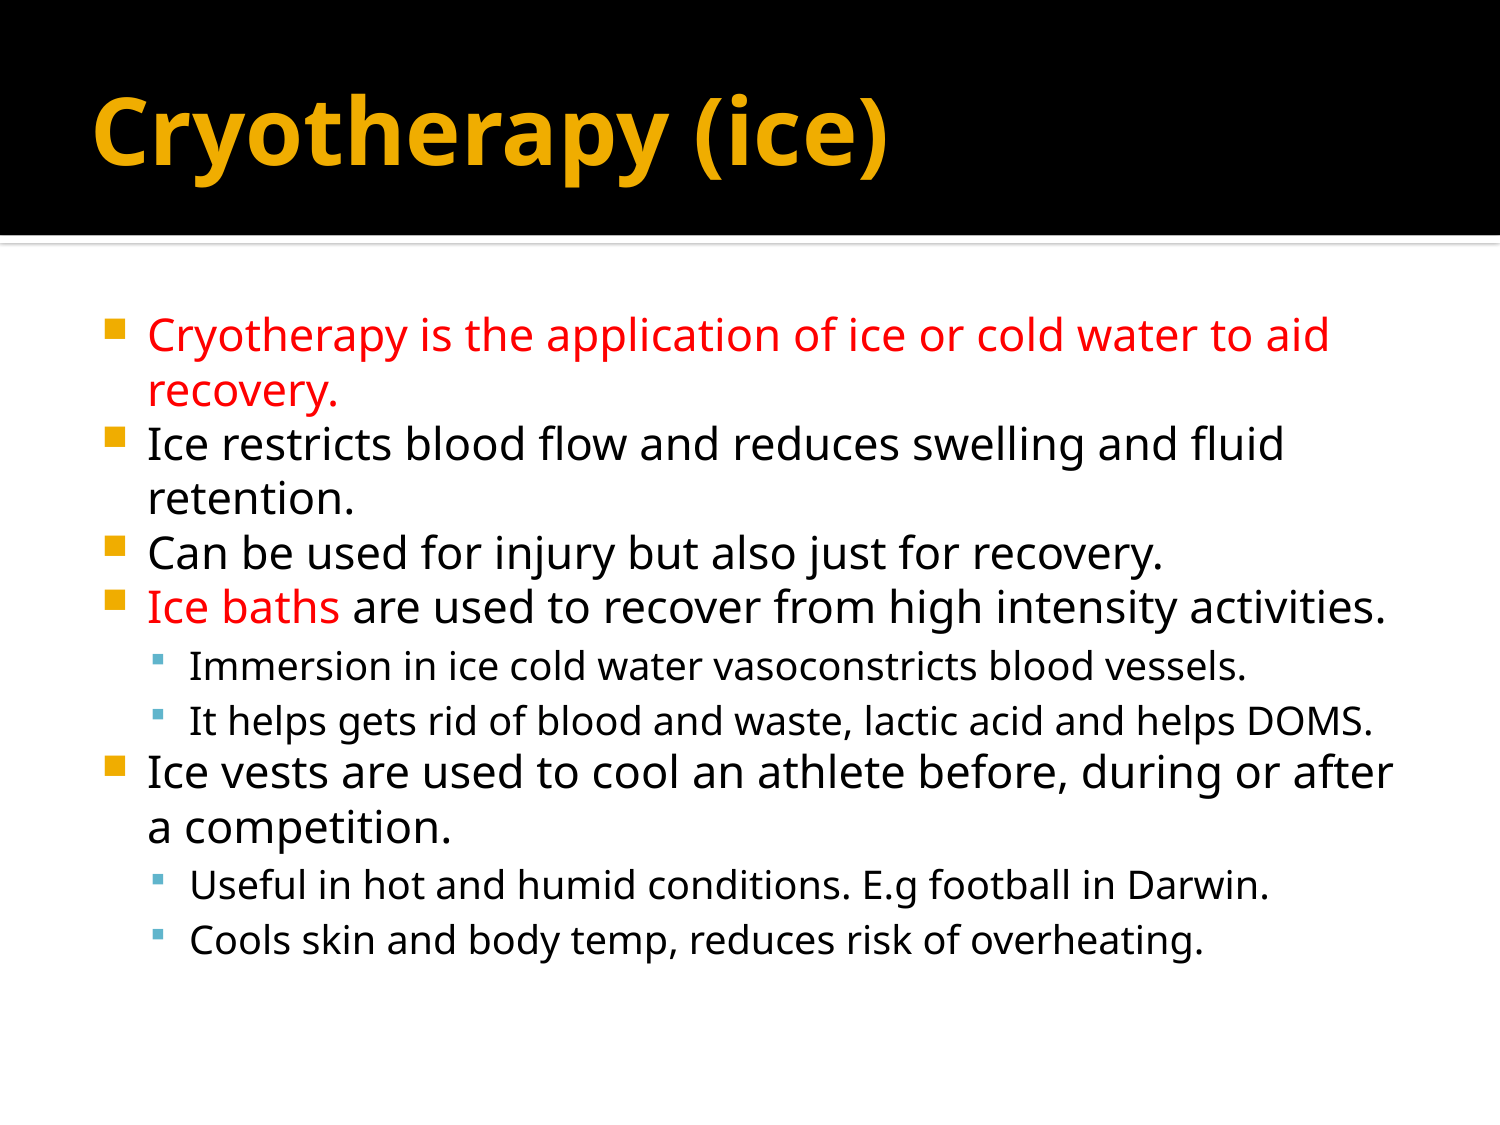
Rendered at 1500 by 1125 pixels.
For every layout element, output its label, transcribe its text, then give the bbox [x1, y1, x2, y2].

title Cryotherapy (ice) [75, 25, 1425, 231]
list Cryotherapy is the application of ice or cold water to aid recovery. Ice restricts blood flow and reduces swelling and fluid retention. Can be used for injury but also just for recovery. Ice baths are used to recover from high intensity activities. Immersion in ice cold water vasoconstricts blood vessels. It helps gets rid of blood and waste, lactic acid and helps DOMS. Ice vests are used to cool an athlete before, during or after a competition. Useful in hot and humid conditions. E.g football in Darwin. Cools skin and body temp, reduces risk of overheating. [75, 291, 1425, 1050]
